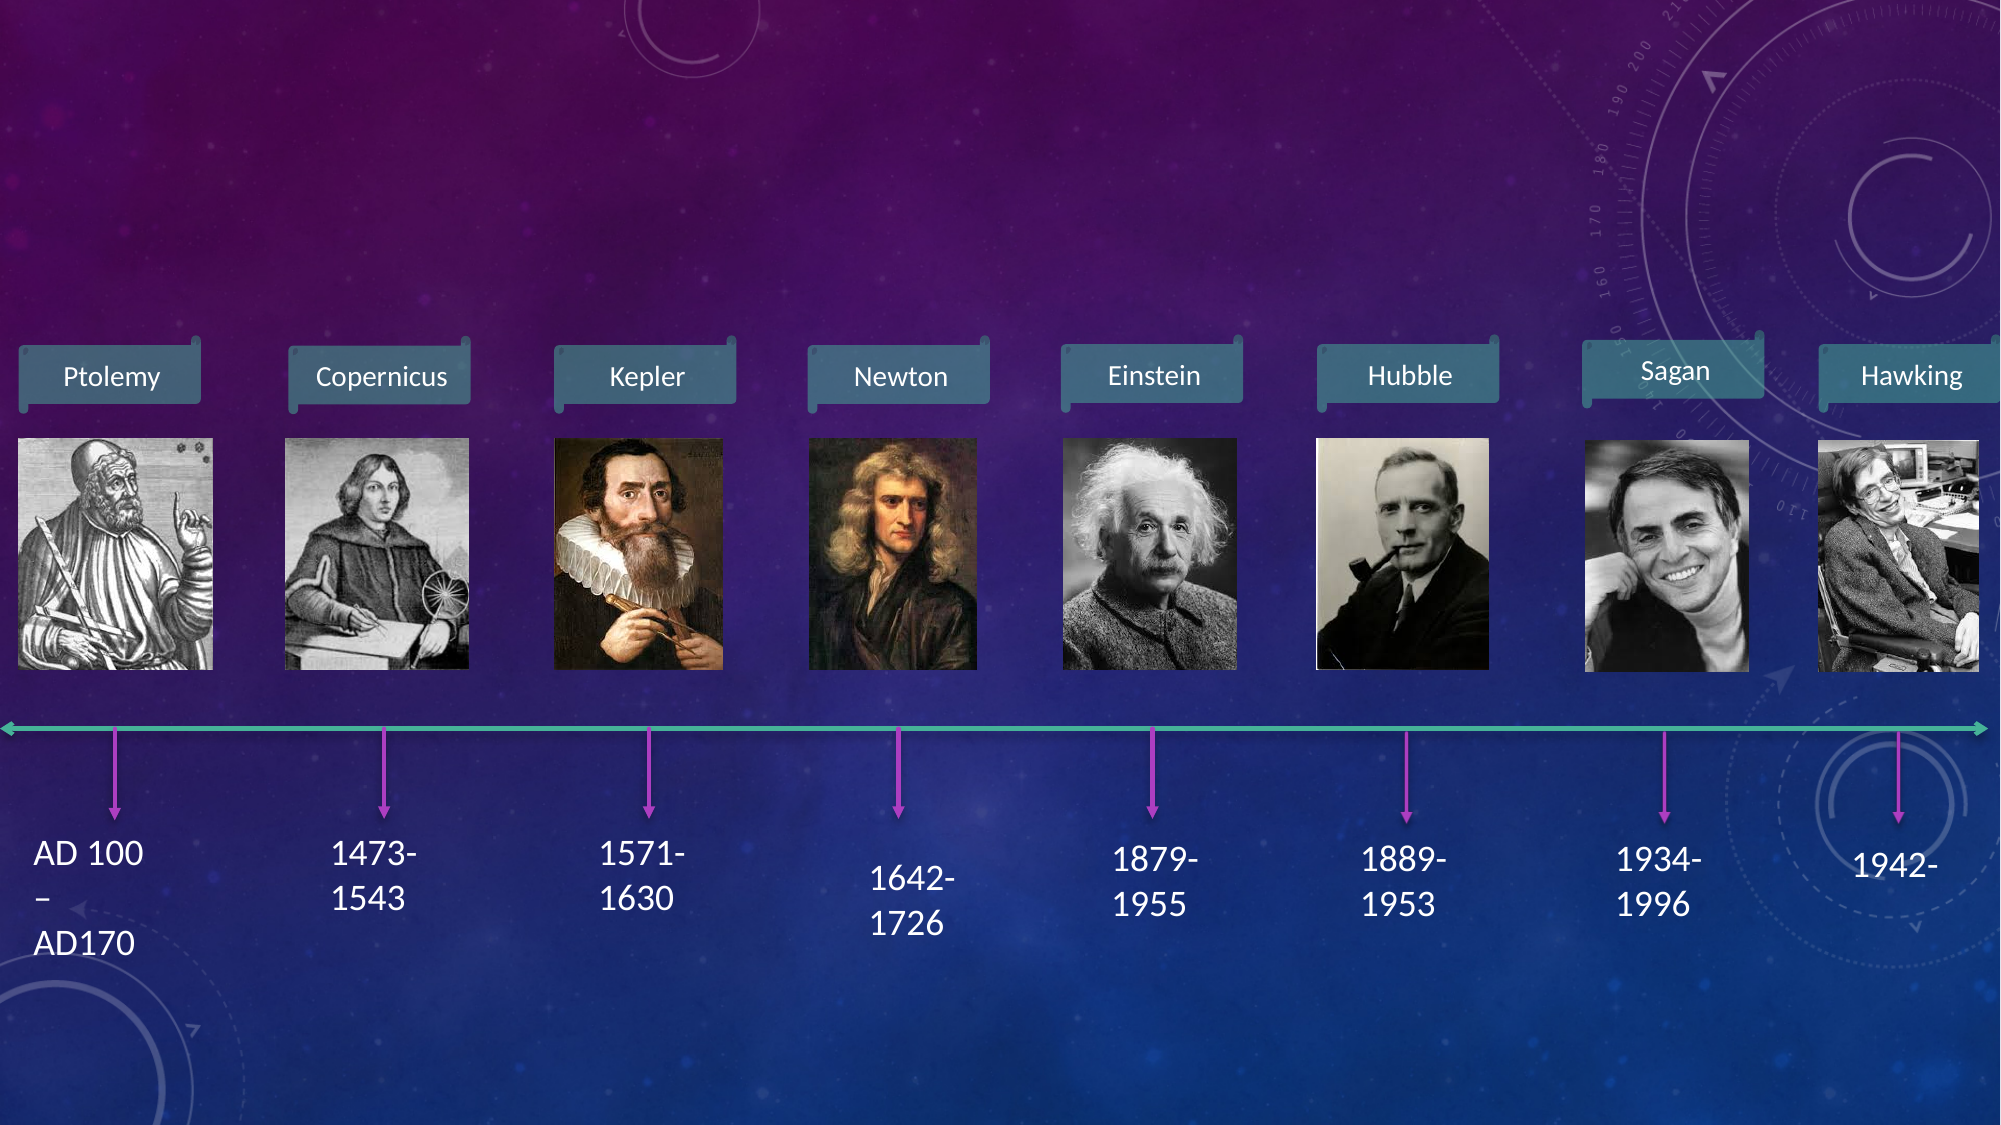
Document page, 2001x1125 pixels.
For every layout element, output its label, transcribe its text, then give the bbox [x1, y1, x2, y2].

text_box Copernicus [288, 335, 471, 415]
picture [0, 0, 2001, 1125]
text_box Ptolemy [18, 335, 201, 414]
text_box 1889- 1953 [1344, 827, 1492, 932]
text_box 1942- [1836, 832, 1983, 938]
text_box Newton [807, 335, 990, 414]
text_box 1642- 1726 [853, 845, 1001, 951]
text_box Sagan [1582, 329, 1765, 409]
text_box AD 100 – AD170 [18, 820, 166, 971]
text_box Kepler [554, 335, 737, 414]
text_box Einstein [1060, 334, 1244, 413]
text_box Hawking [1818, 334, 2000, 413]
text_box 1879- 1955 [1096, 826, 1244, 932]
text_box Hubble [1317, 334, 1500, 413]
text_box 1571- 1630 [583, 820, 730, 926]
text_box 1934- 1996 [1600, 826, 1747, 932]
text_box 1473- 1543 [314, 820, 462, 926]
